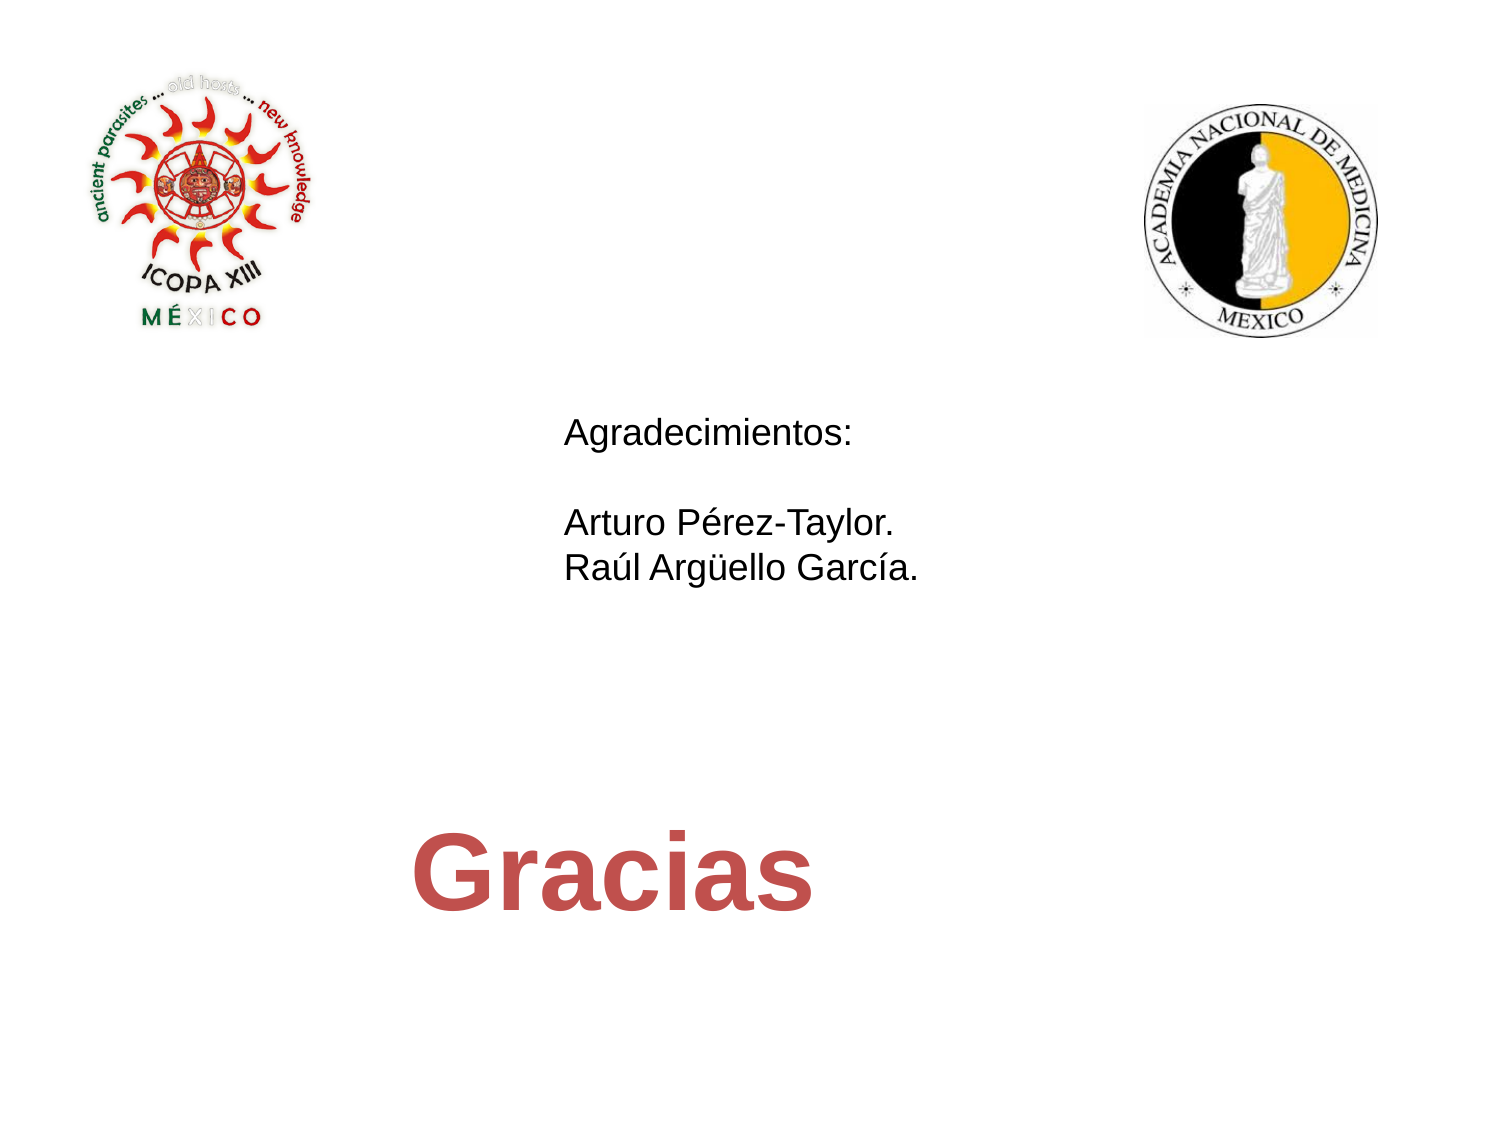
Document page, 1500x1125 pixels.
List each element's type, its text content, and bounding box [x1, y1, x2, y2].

picture [76, 68, 321, 339]
text_box Agradecimientos: Arturo Pérez-Taylor. Raúl Argüello García. [549, 400, 963, 596]
picture [1143, 103, 1379, 339]
title Gracias [395, 692, 1093, 941]
